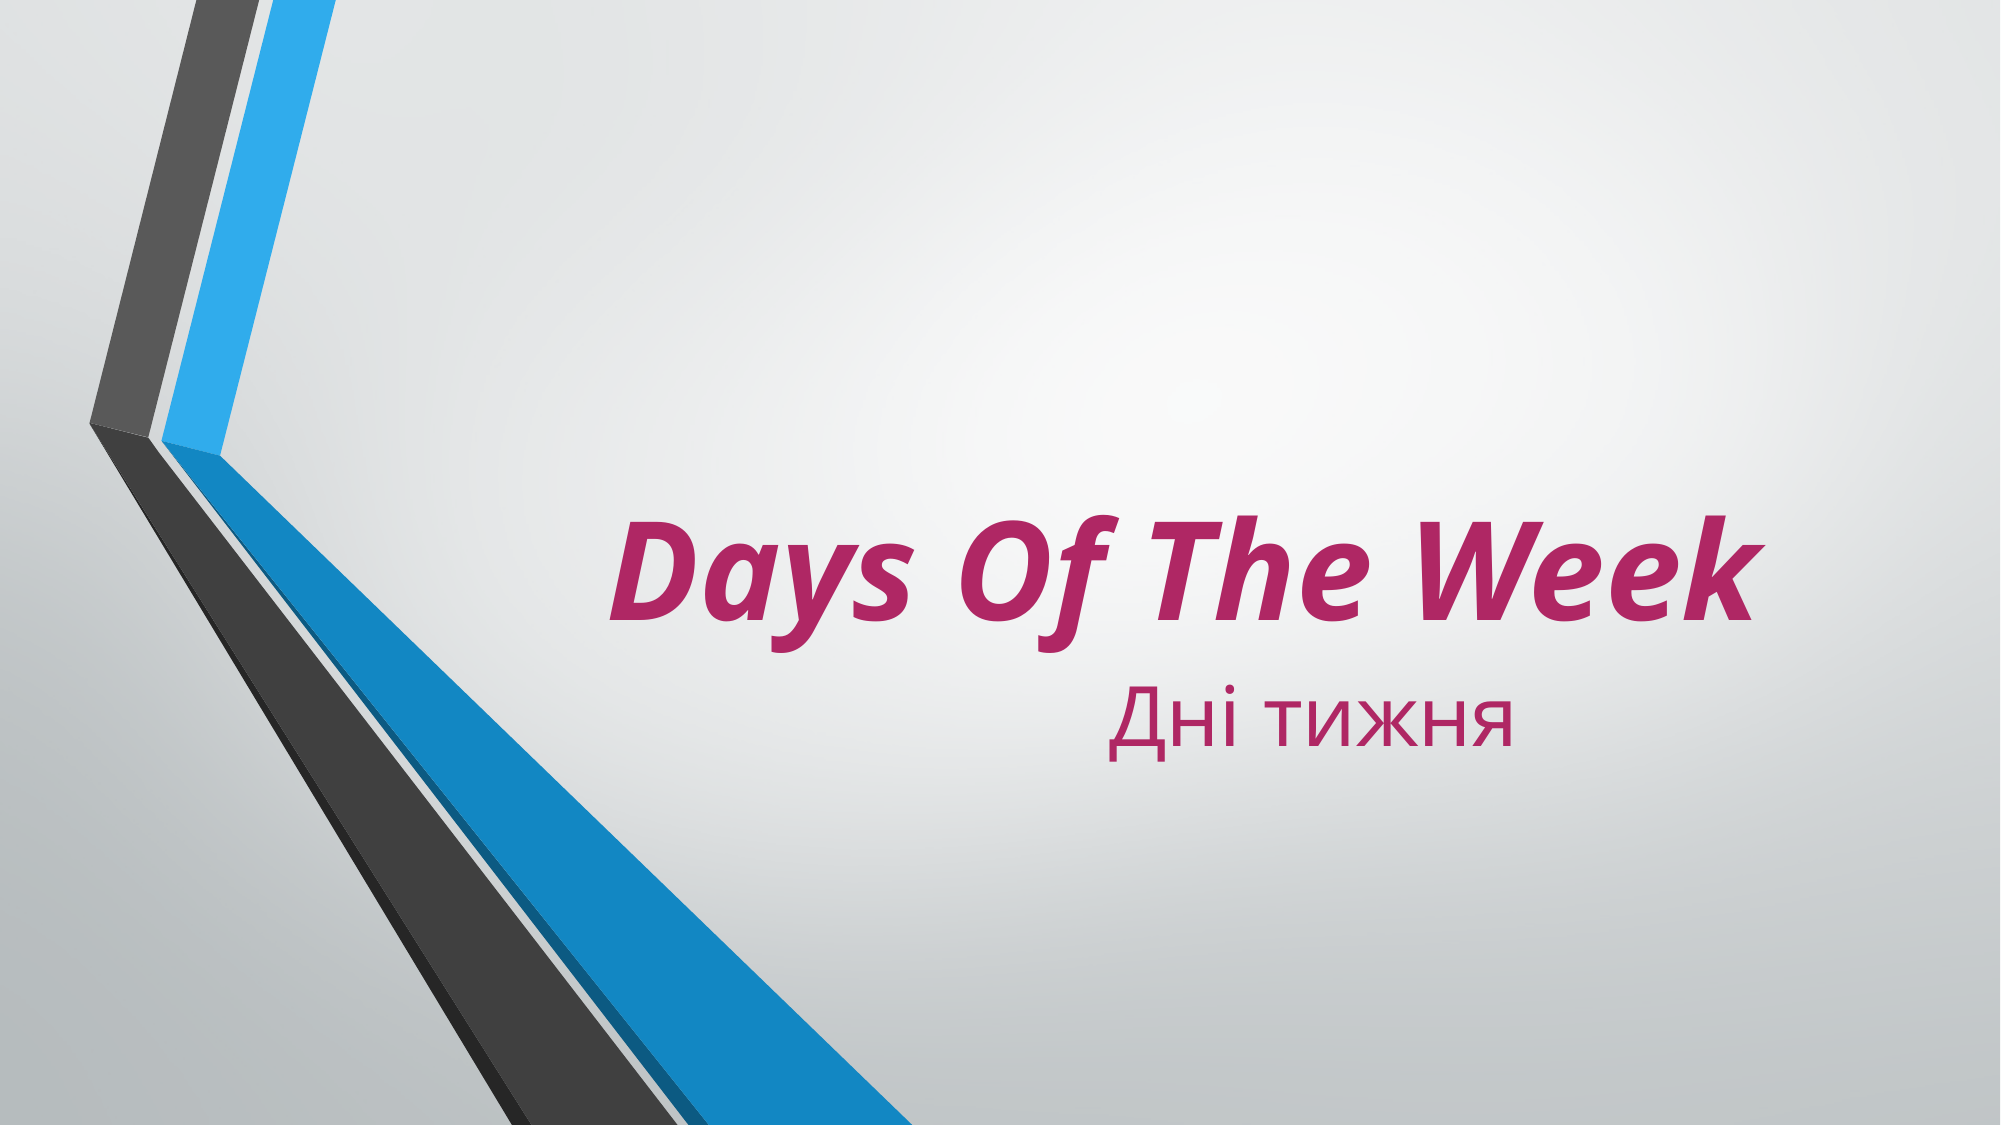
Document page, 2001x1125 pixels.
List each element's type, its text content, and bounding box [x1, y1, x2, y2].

subtitle Дні тижня [740, 655, 1887, 884]
title Days Of The Week [480, 226, 1887, 656]
